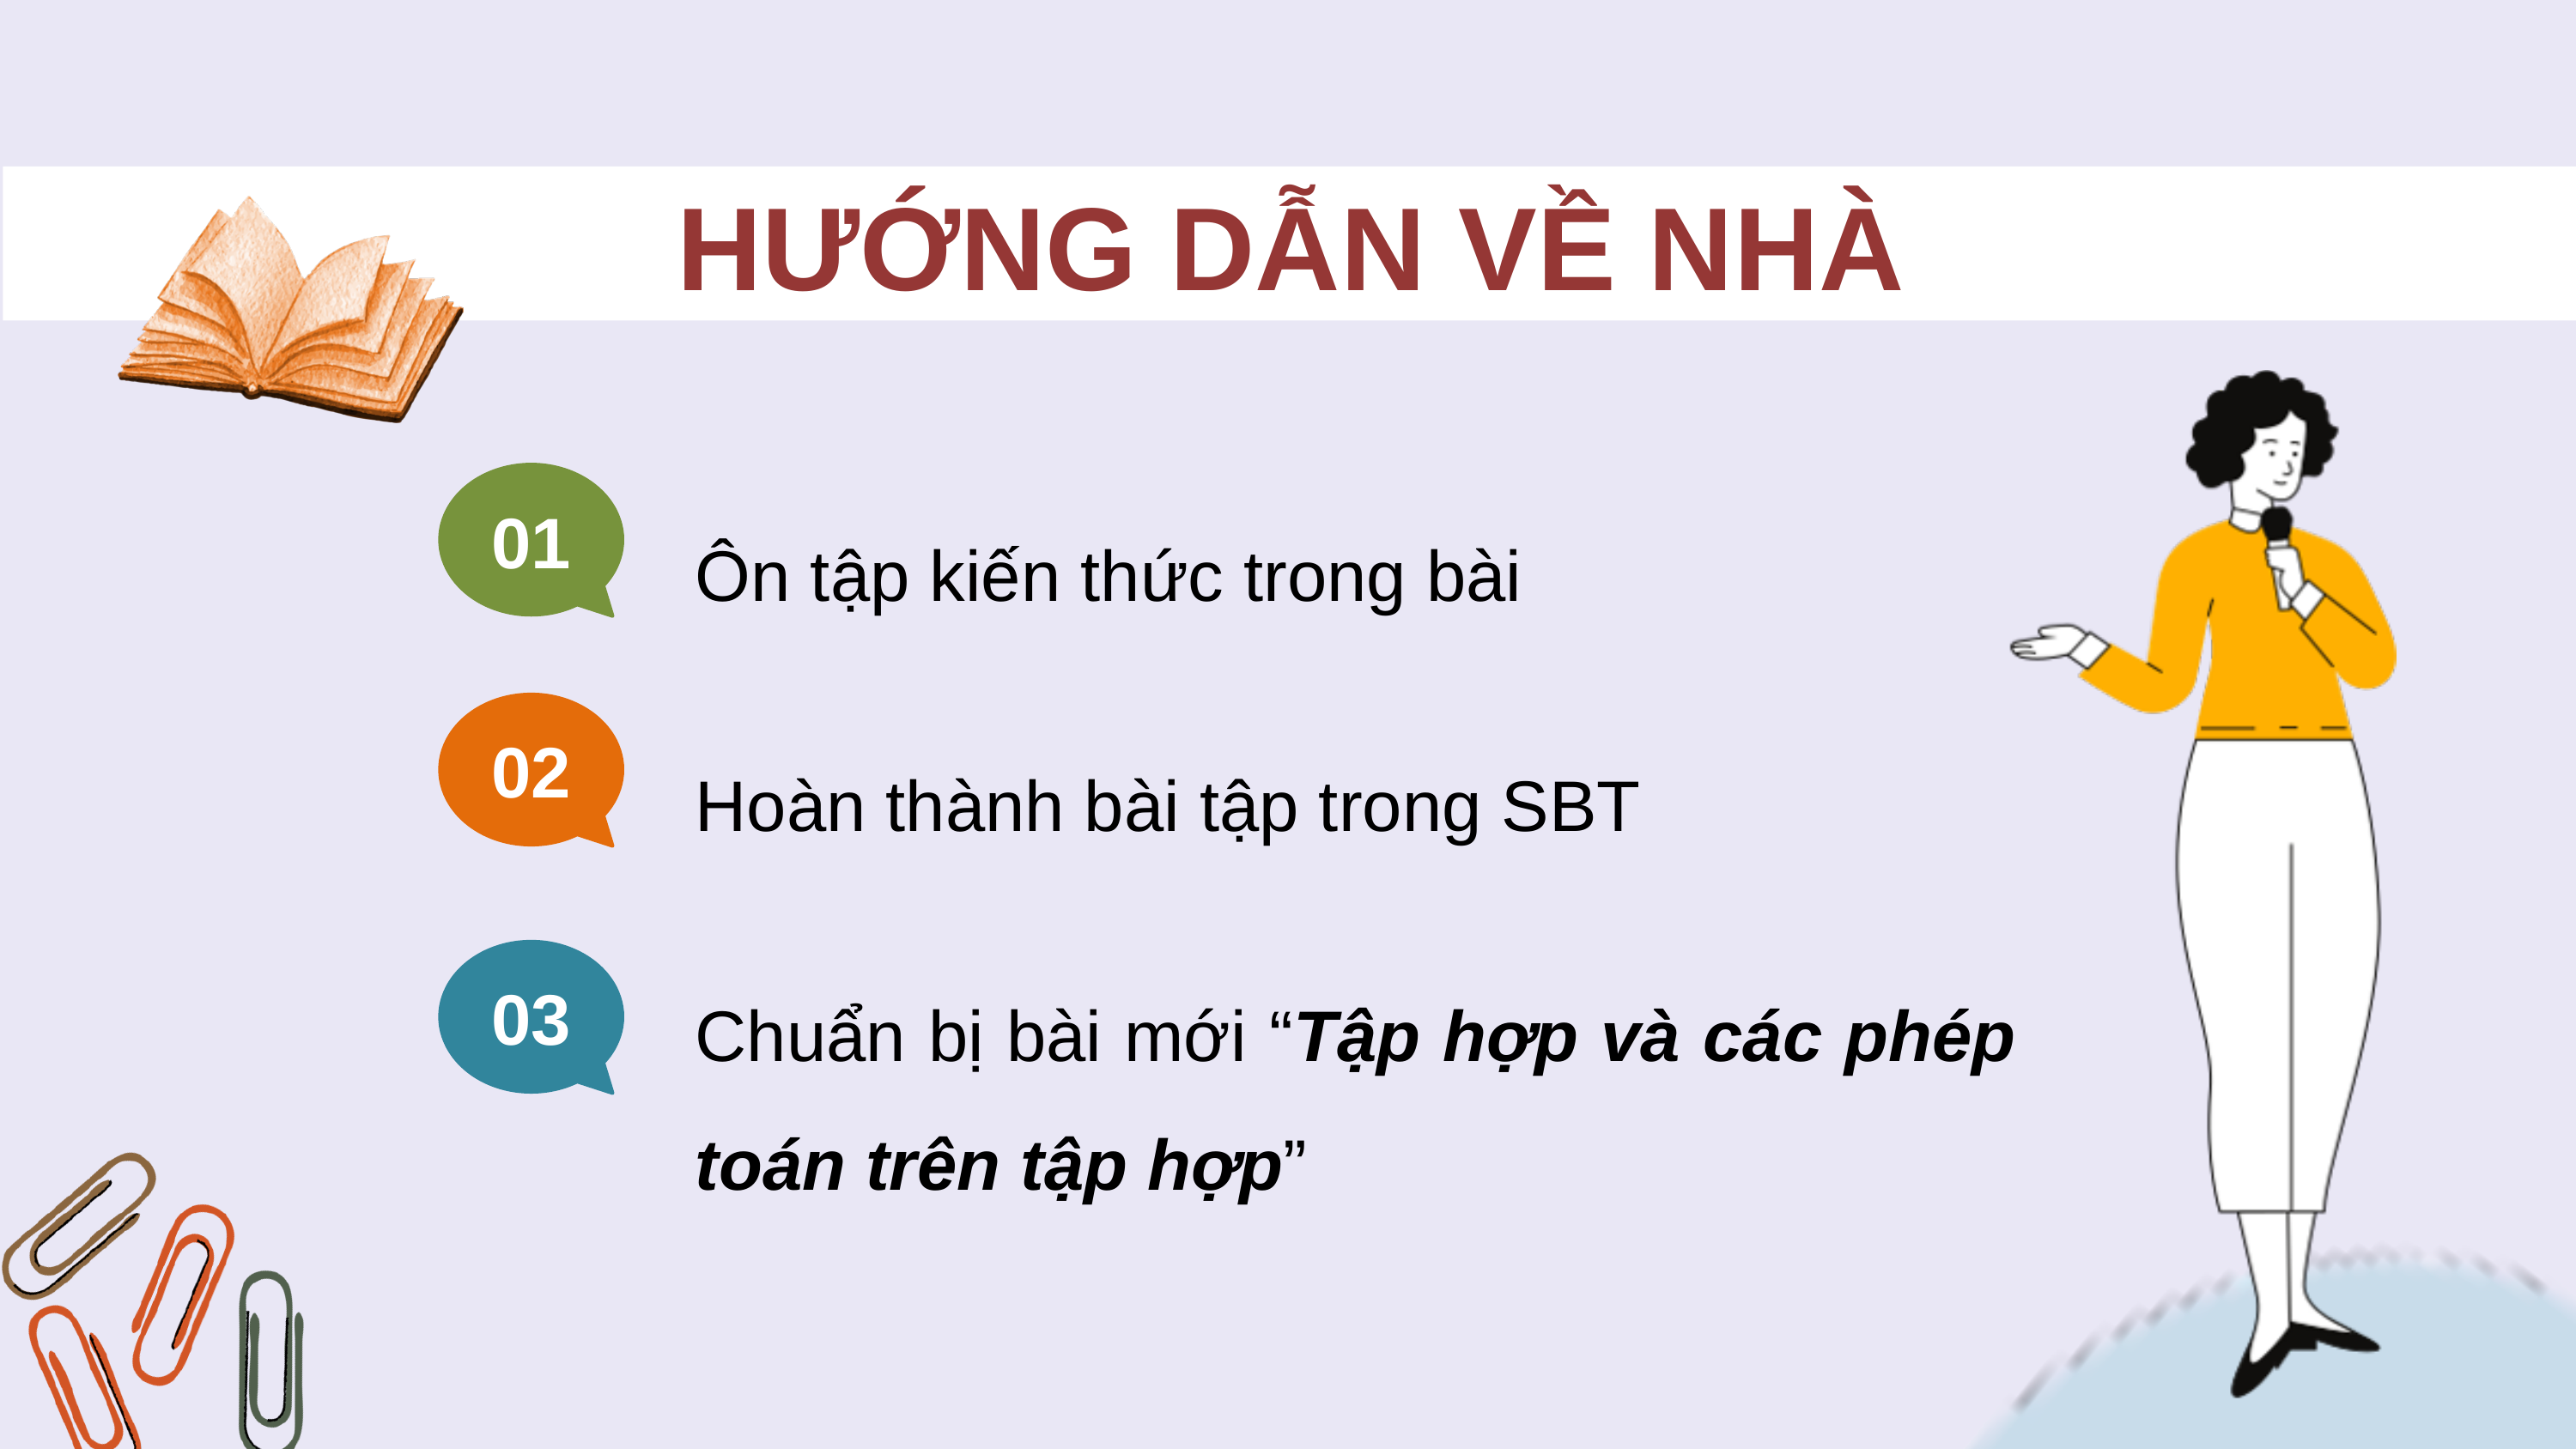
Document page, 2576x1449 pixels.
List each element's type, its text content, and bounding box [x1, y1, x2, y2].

picture [1765, 370, 2576, 1449]
picture [118, 195, 464, 423]
text_box 03 [438, 939, 624, 1095]
text_box 02 [438, 692, 624, 848]
text_box Hoàn thành bài tập trong SBT [683, 710, 1707, 852]
text_box Chuẩn bị bài mới “Tập hợp và các phép toán trên tập hợp” [683, 940, 2002, 1211]
text_box HƯỚNG DẪN VỀ NHÀ [3, 166, 2576, 321]
picture [0, 1109, 380, 1449]
text_box Ôn tập kiến thức trong bài [683, 481, 1607, 622]
text_box 01 [438, 463, 624, 618]
